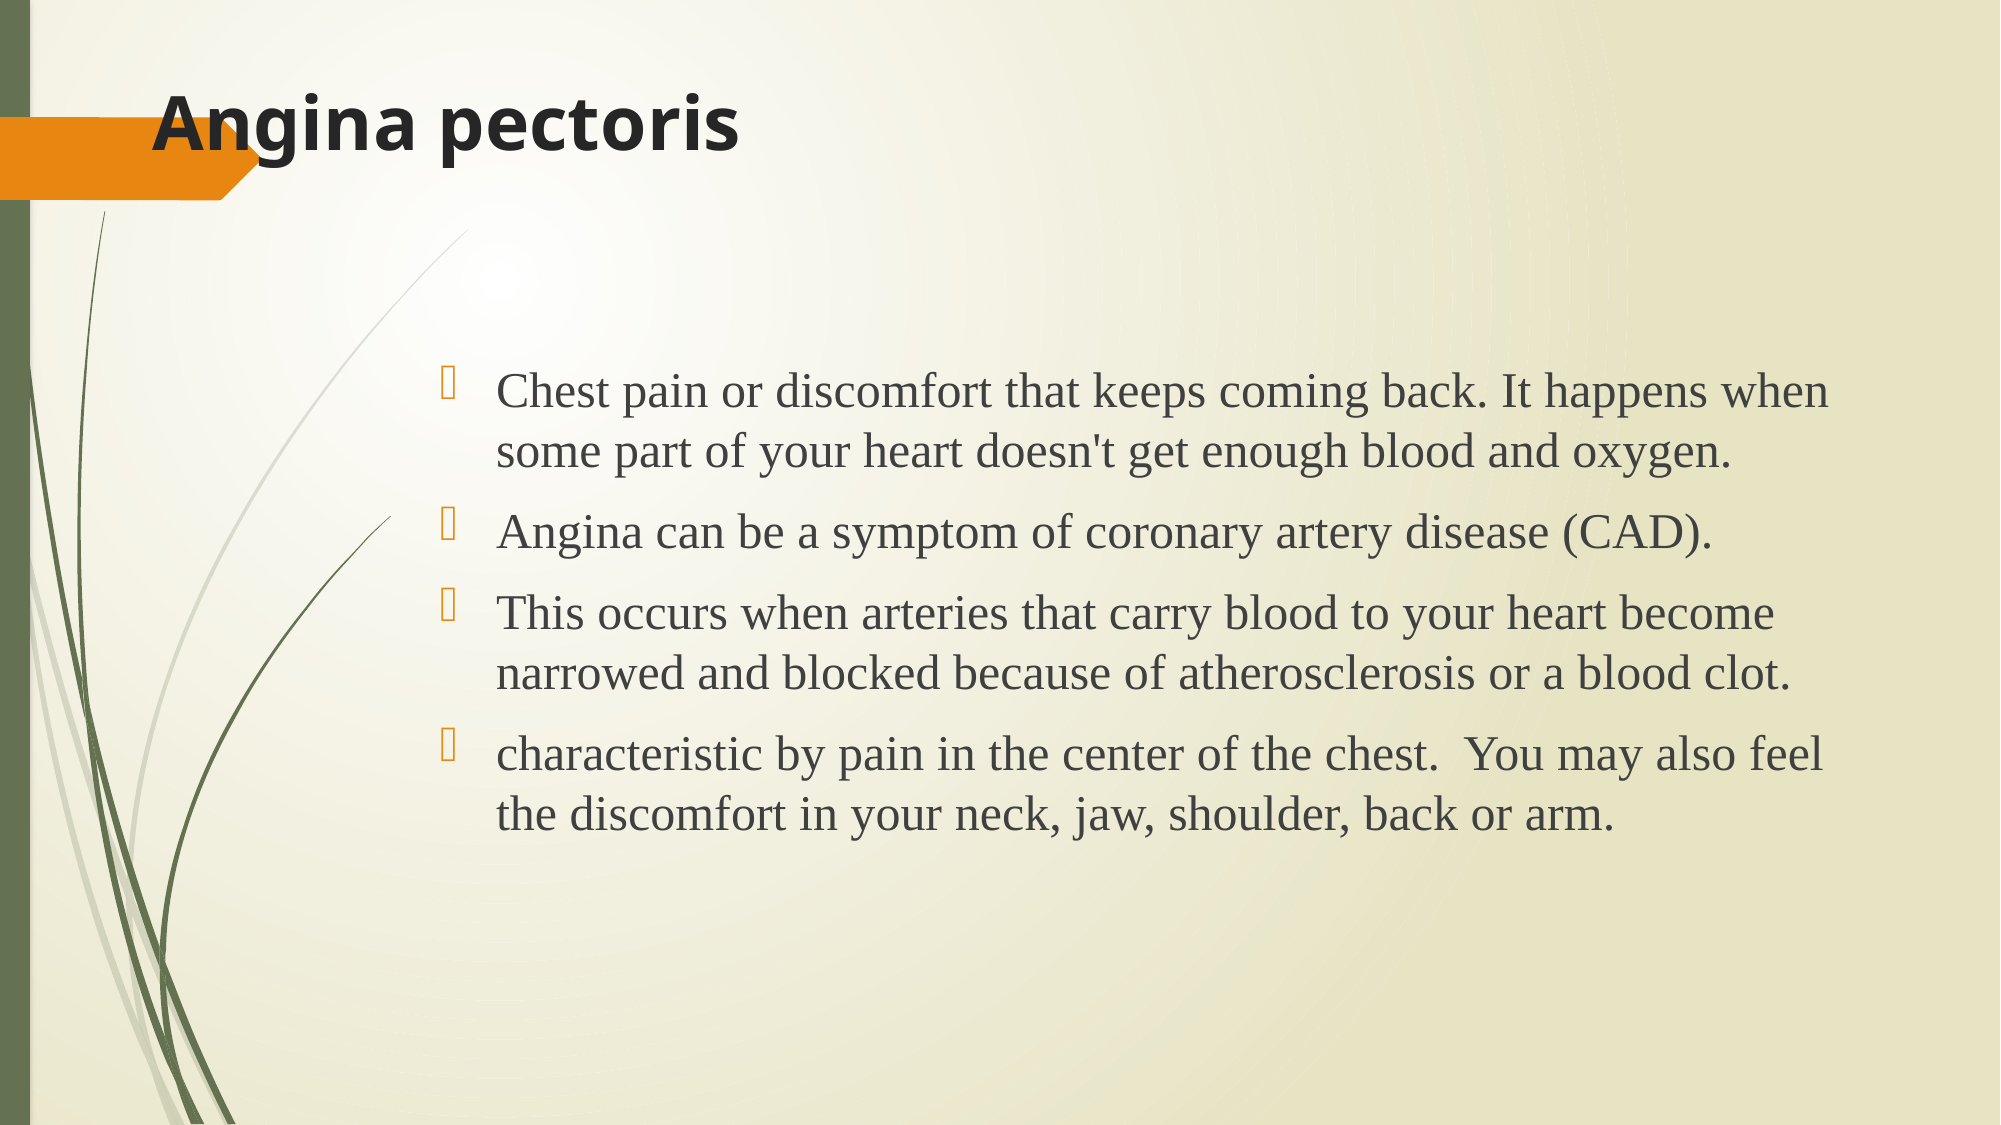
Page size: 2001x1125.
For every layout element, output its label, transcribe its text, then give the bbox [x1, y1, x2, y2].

list Chest pain or discomfort that keeps coming back. It happens when some part of your heart doesn't get enough blood and oxygen. Angina can be a symptom of coronary artery disease (CAD). This occurs when arteries that carry blood to your heart become narrowed and blocked because of atherosclerosis or a blood clot. characteristic by pain in the center of the chest. You may also feel the discomfort in your neck, jaw, shoulder, back or arm. [424, 350, 1888, 970]
title Angina pectoris [137, 67, 1863, 286]
